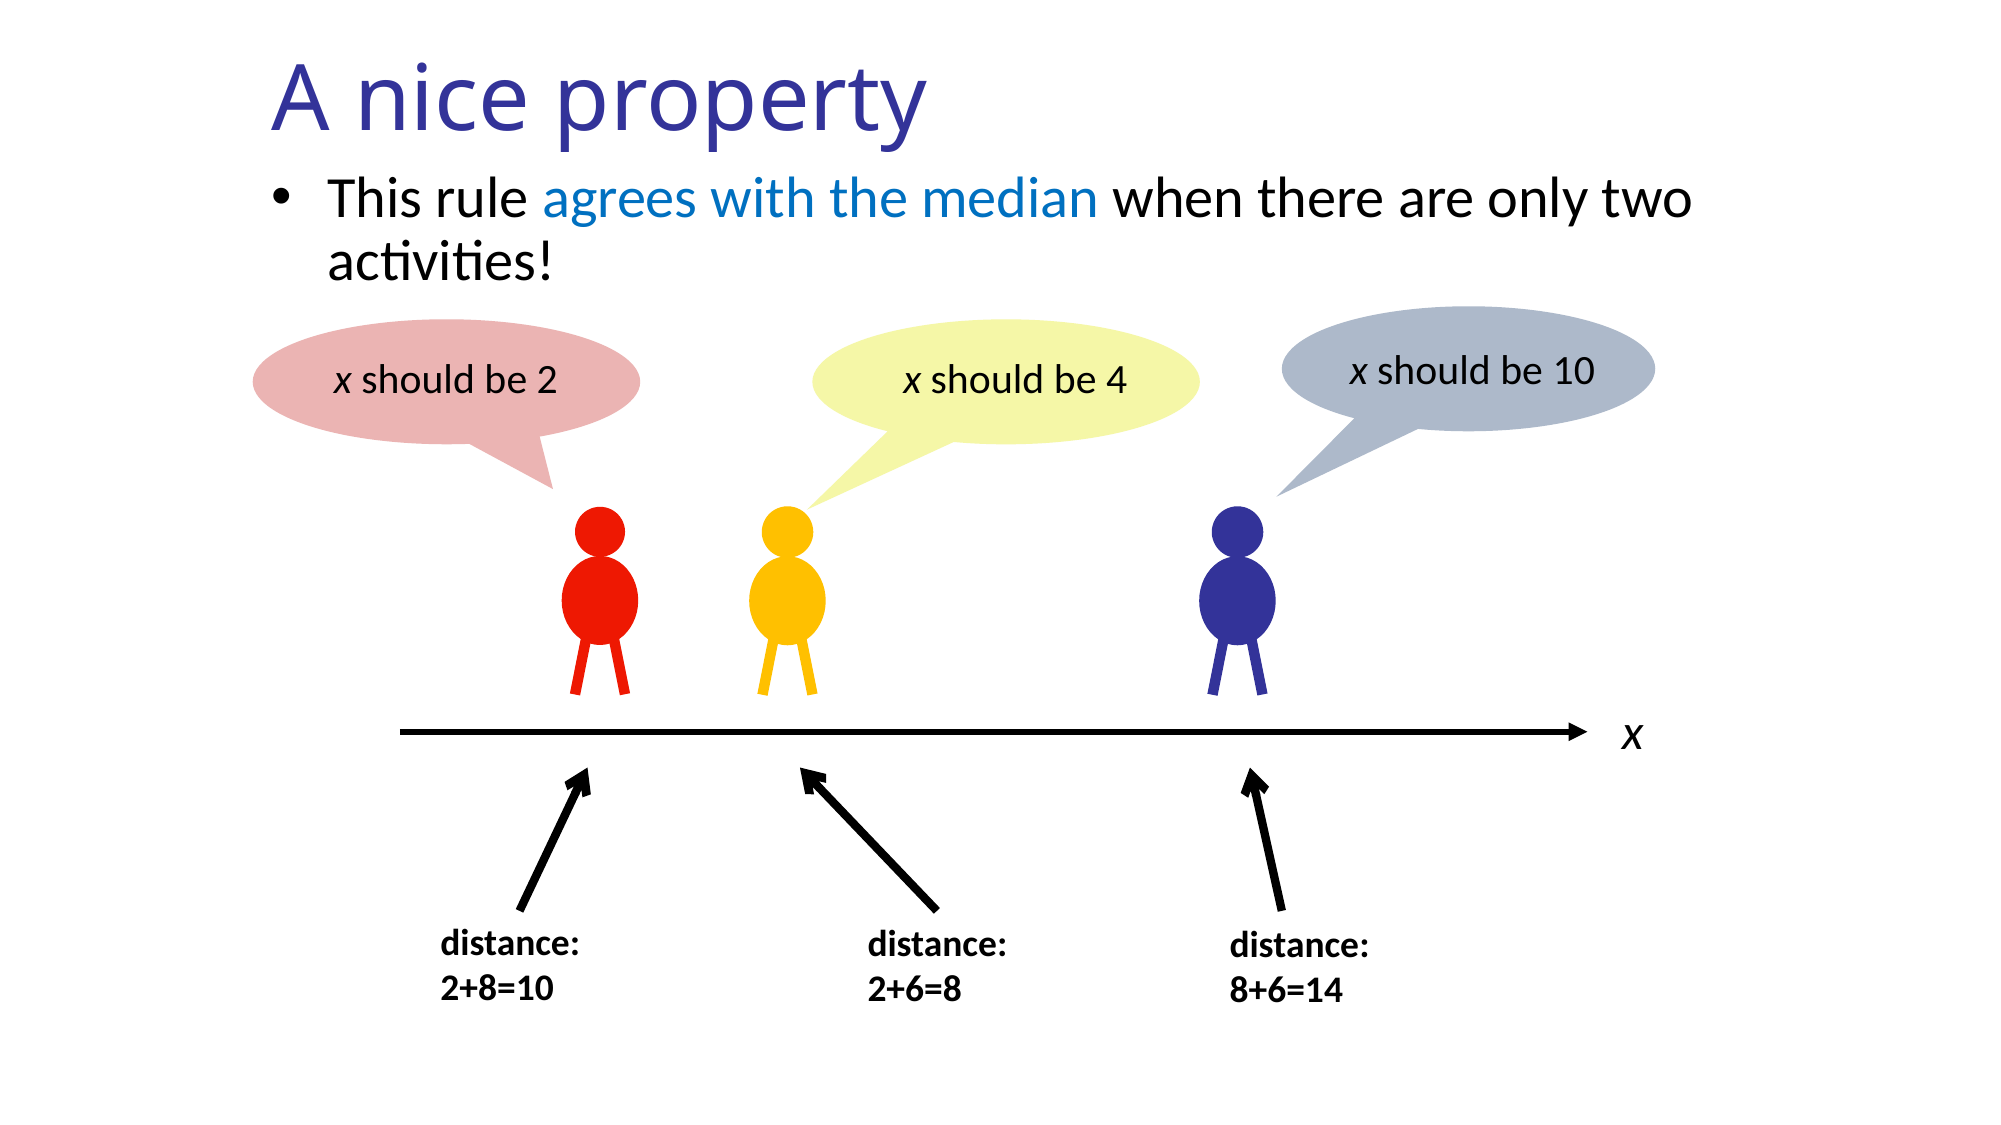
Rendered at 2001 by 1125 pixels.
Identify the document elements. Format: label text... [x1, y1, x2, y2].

text_box distance: 2+6=8 [852, 911, 1023, 1017]
text_box distance: 8+6=14 [1214, 912, 1385, 1018]
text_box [799, 767, 937, 911]
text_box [1249, 767, 1282, 911]
title A nice property [271, 26, 1772, 175]
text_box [252, 319, 641, 695]
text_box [1199, 306, 1656, 695]
list This rule agrees with the median when there are only two activities! [271, 167, 1713, 980]
text_box x [1607, 691, 1659, 767]
text_box distance: 2+8=10 [425, 910, 596, 1016]
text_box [749, 319, 1199, 695]
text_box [519, 767, 588, 911]
